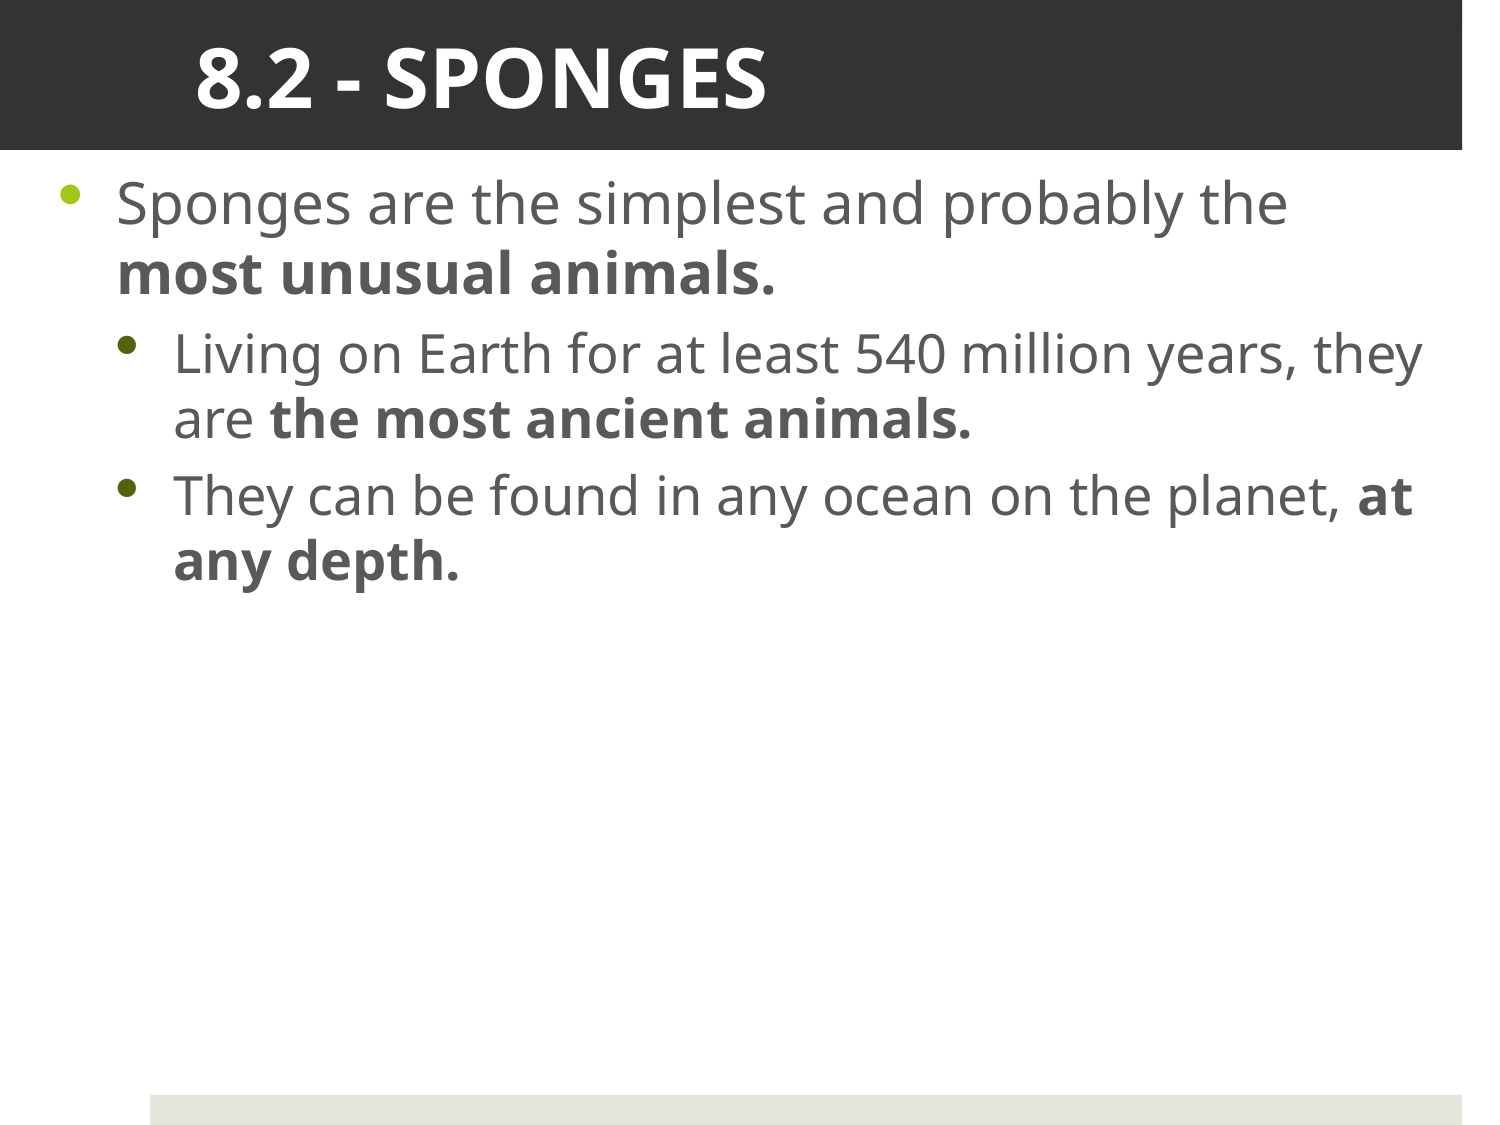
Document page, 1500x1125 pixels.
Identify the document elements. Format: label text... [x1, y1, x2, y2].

title 8.2 - SPONGES [0, 0, 1463, 150]
list Sponges are the simplest and probably the most unusual animals. Living on Earth for at least 540 million years, they are the most ancient animals. They can be found in any ocean on the planet, at any depth. [45, 159, 1463, 762]
